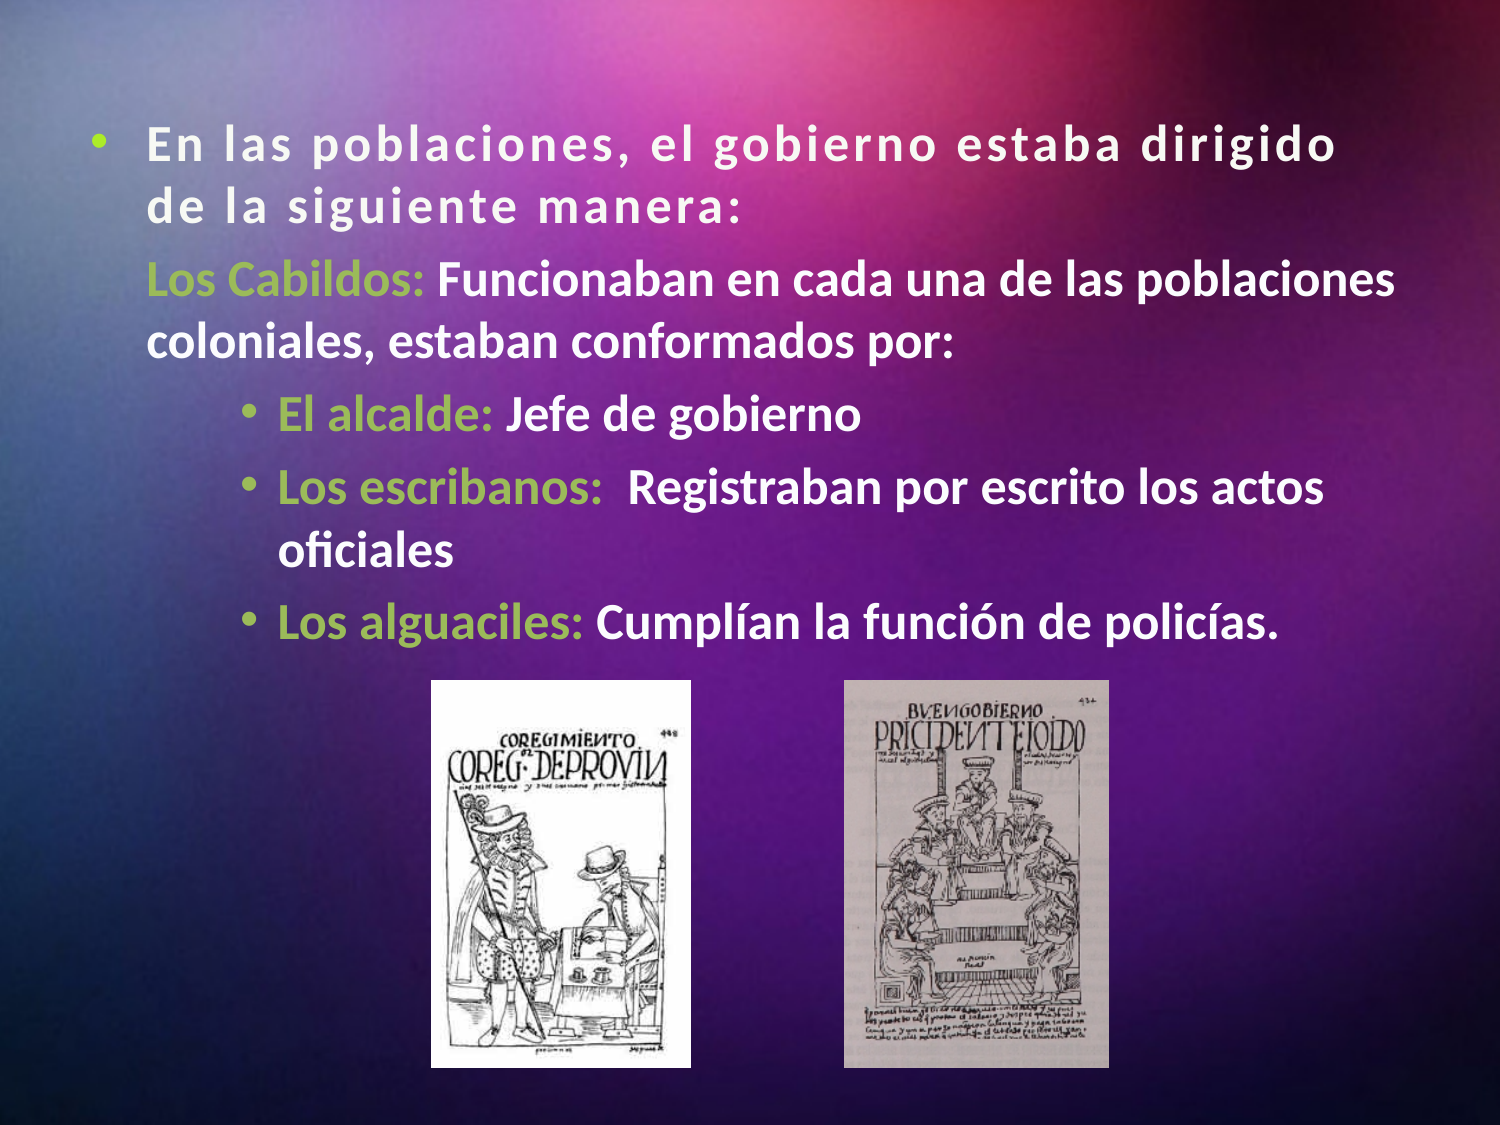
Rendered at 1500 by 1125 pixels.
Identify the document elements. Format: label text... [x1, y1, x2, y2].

picture [0, 0, 1500, 1125]
list En las poblaciones, el gobierno estaba dirigido de la siguiente manera: Los Cabildos: Funcionaban en cada una de las poblaciones coloniales, estaban conformados por: El alcalde: Jefe de gobierno Los escribanos: Registraban por escrito los actos oficiales Los alguaciles: Cumplían la función de policías. [75, 101, 1425, 1005]
